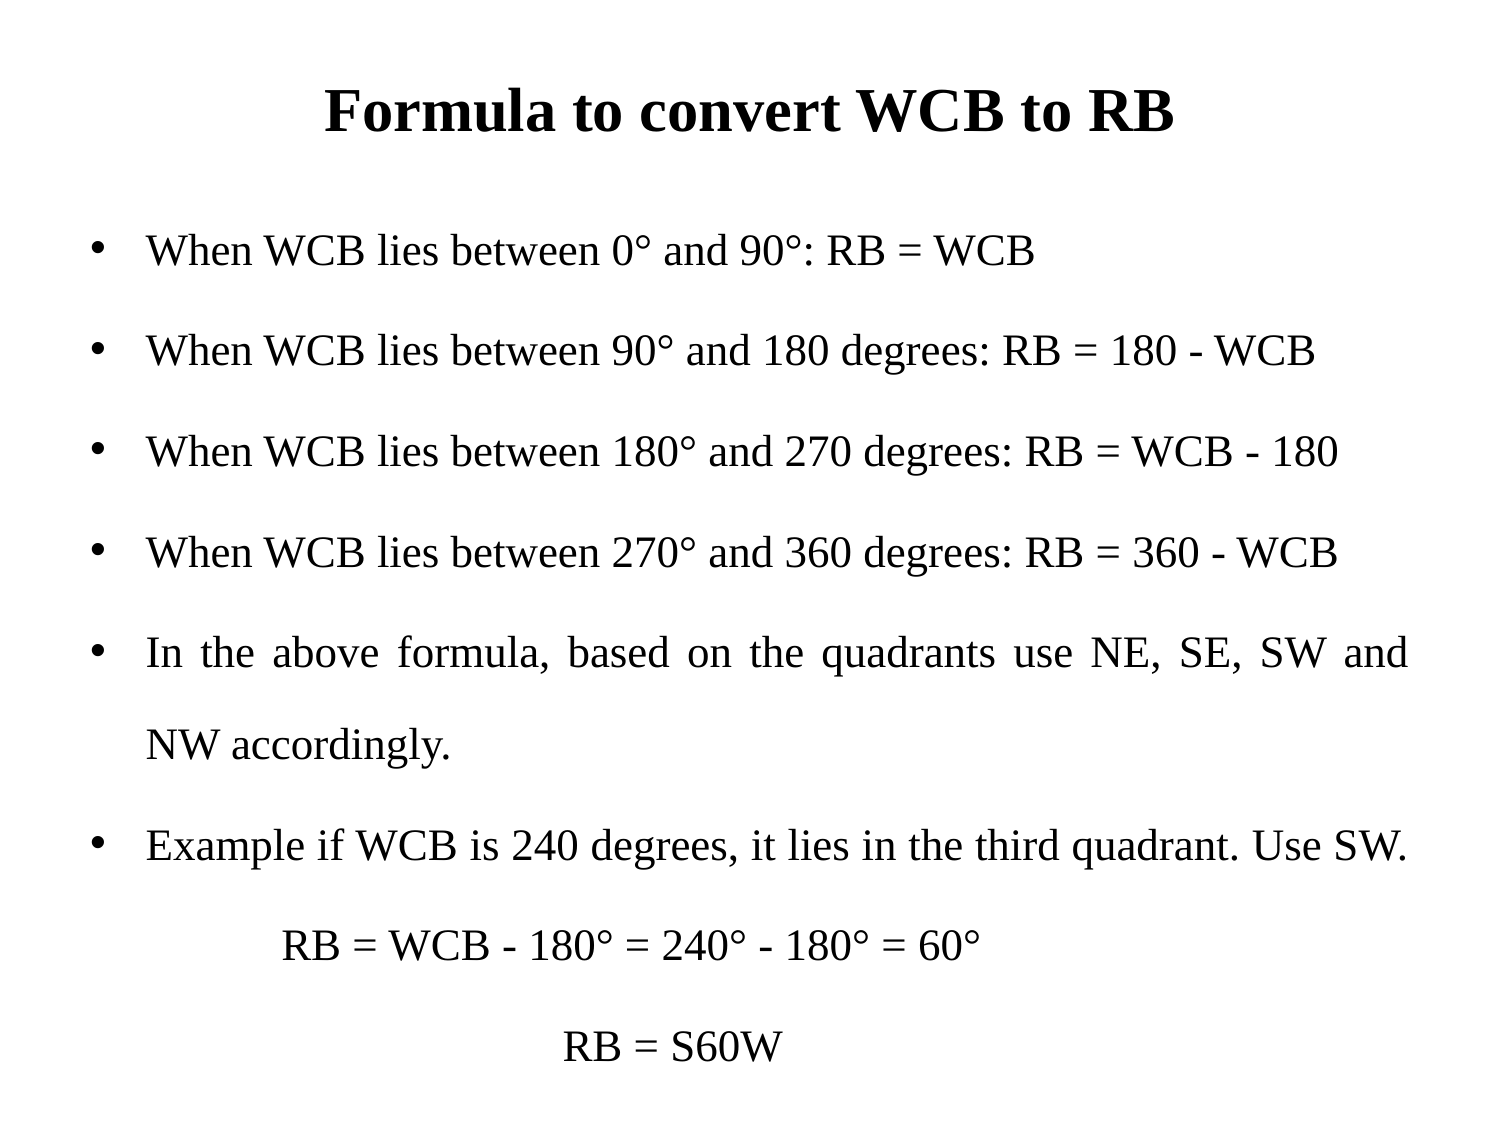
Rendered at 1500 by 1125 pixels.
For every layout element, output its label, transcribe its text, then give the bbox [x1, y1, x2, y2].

list When WCB lies between 0° and 90°: RB = WCB When WCB lies between 90° and 180 degrees: RB = 180 - WCB When WCB lies between 180° and 270 degrees: RB = WCB - 180 When WCB lies between 270° and 360 degrees: RB = 360 - WCB In the above formula, based on the quadrants use NE, SE, SW and NW accordingly. Example if WCB is 240 degrees, it lies in the third quadrant. Use SW. RB = WCB - 180° = 240° - 180° = 60° RB = S60W [75, 174, 1425, 1125]
title Formula to convert WCB to RB [75, 24, 1425, 174]
